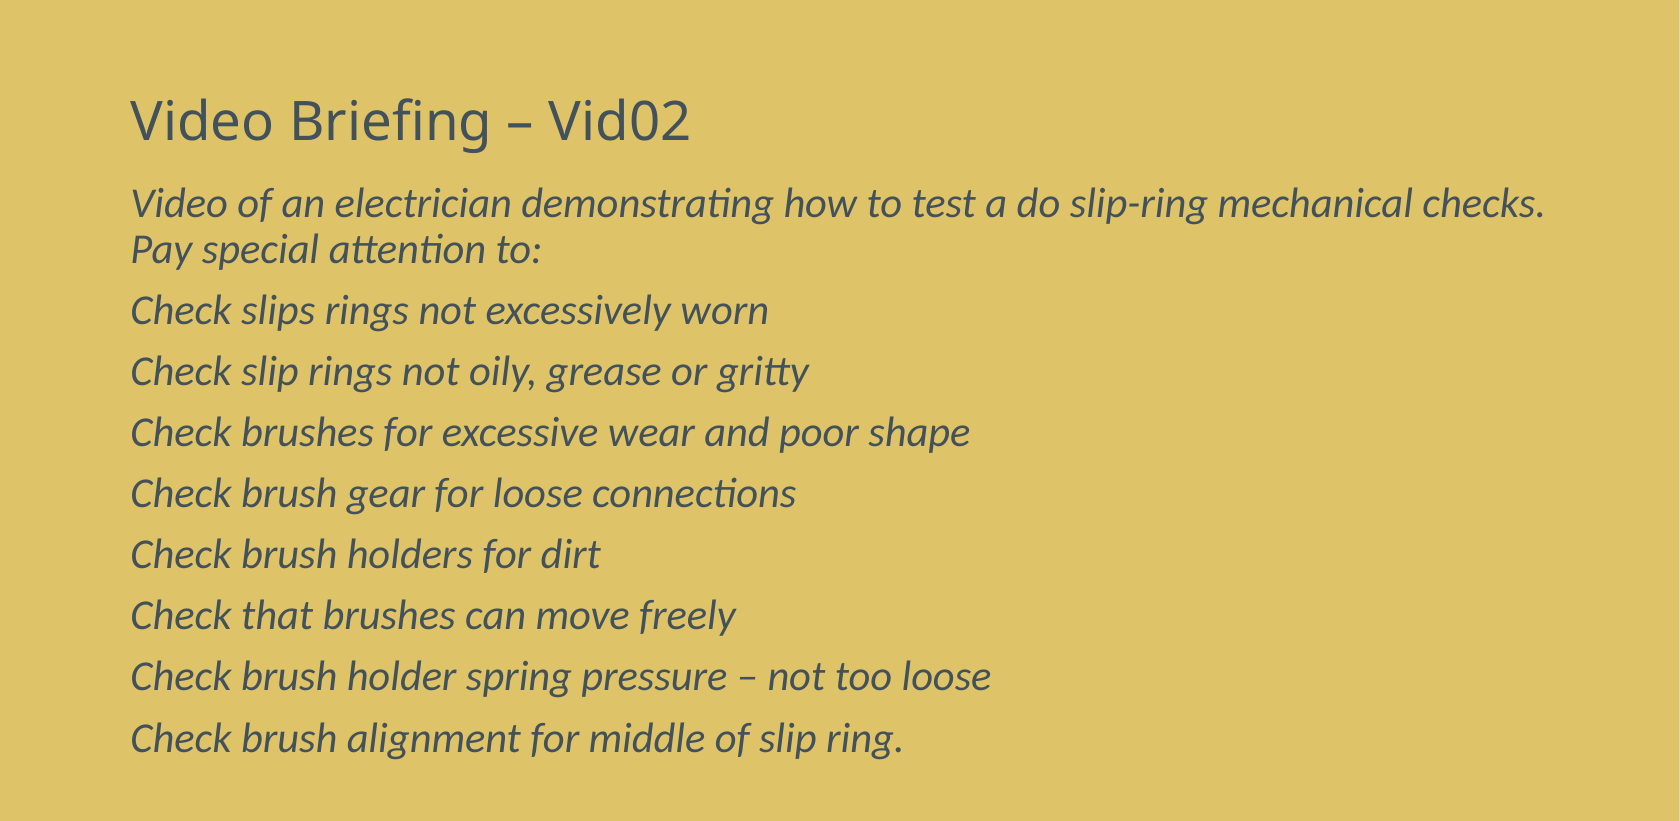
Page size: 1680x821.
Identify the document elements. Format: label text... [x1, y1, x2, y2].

title Video Briefing – Vid02 [115, 43, 1565, 172]
list Video of an electrician demonstrating how to test a do slip-ring mechanical checks. Pay special attention to: Check slips rings not excessively worn Check slip rings not oily, grease or gritty Check brushes for excessive wear and poor shape Check brush gear for loose connections Check brush holders for dirt Check that brushes can move freely Check brush holder spring pressure – not too loose Check brush alignment for middle of slip ring. [115, 172, 1565, 821]
